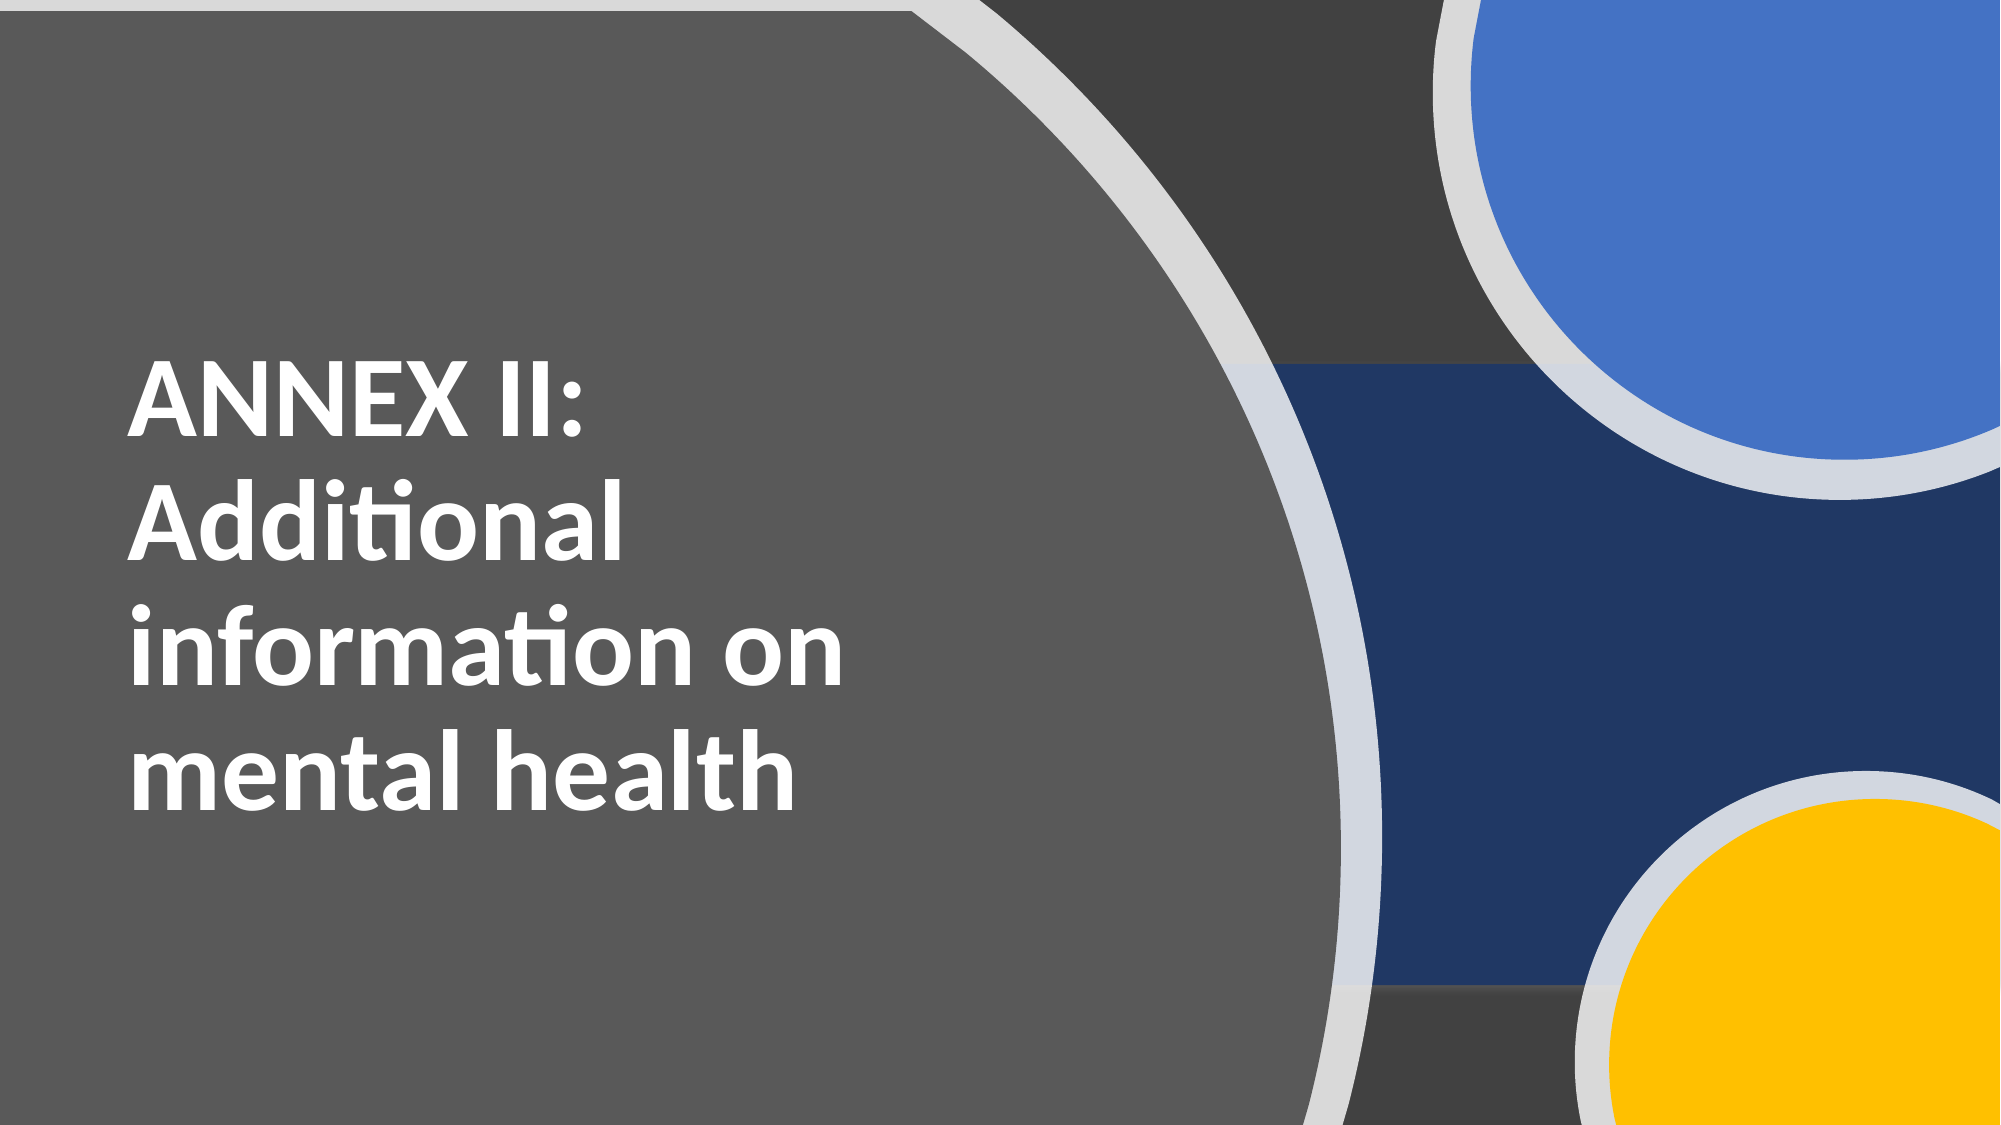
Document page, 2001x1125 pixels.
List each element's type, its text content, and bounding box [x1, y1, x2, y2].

title ANNEX II: Additional information on mental health [112, 328, 1110, 846]
text_box [1609, 798, 2000, 1125]
text_box [1432, 0, 2000, 500]
text_box [0, 11, 1341, 1125]
text_box [1470, 0, 2000, 460]
text_box [1574, 770, 2000, 1125]
text_box [0, 0, 1383, 1125]
